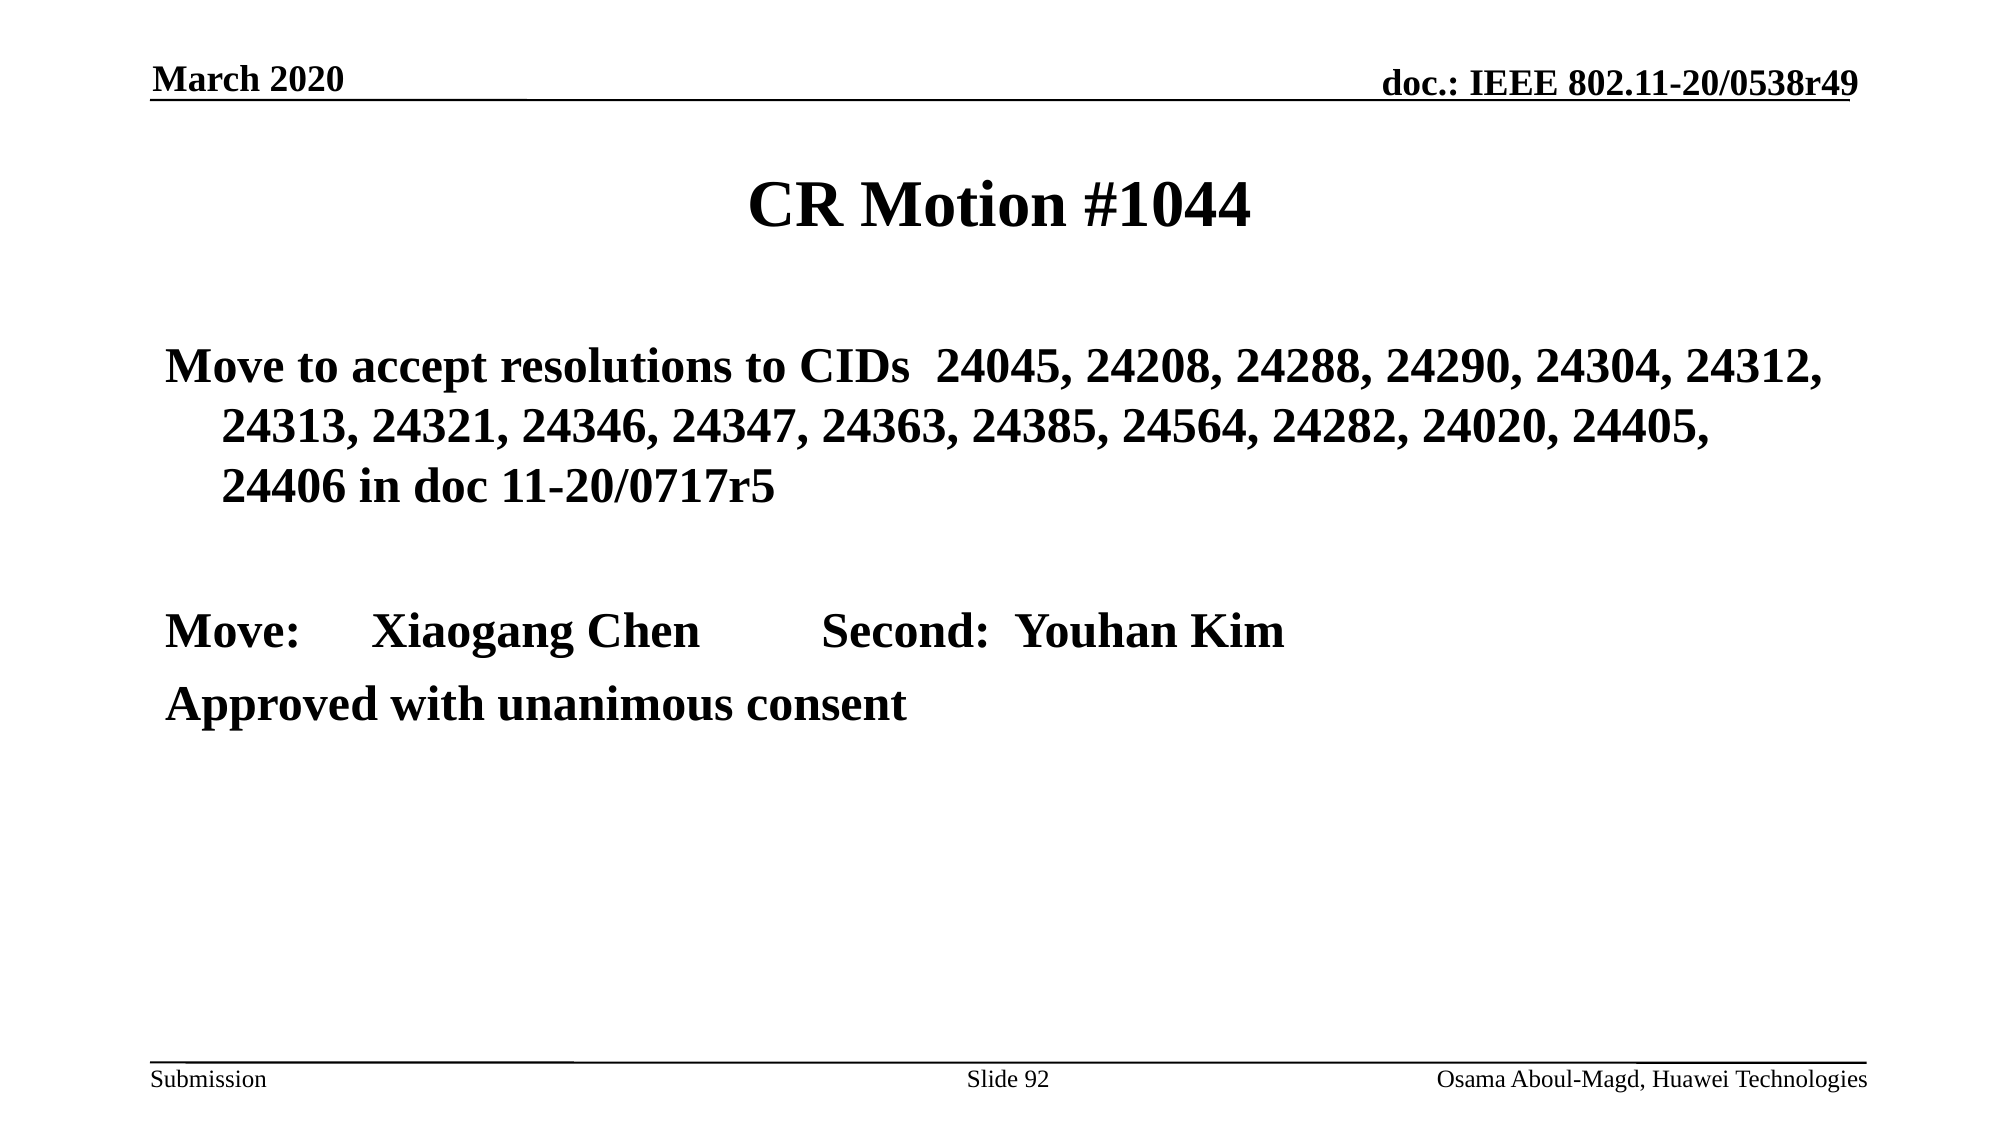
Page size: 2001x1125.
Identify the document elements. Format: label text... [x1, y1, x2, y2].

title CR Motion #1044 [149, 112, 1850, 288]
footer Osama Aboul-Magd, Huawei Technologies [1171, 1061, 1869, 1093]
list Move to accept resolutions to CIDs 24045, 24208, 24288, 24290, 24304, 24312, 24313, 24321, 24346, 24347, 24363, 24385, 24564, 24282, 24020, 24405, 24406 in doc 11-20/0717r5 Move: Xiaogang Chen Second: Youhan Kim Approved with unanimous consent [149, 324, 1850, 1000]
slide_number Slide 92 [950, 1061, 1067, 1123]
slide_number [152, 54, 563, 100]
